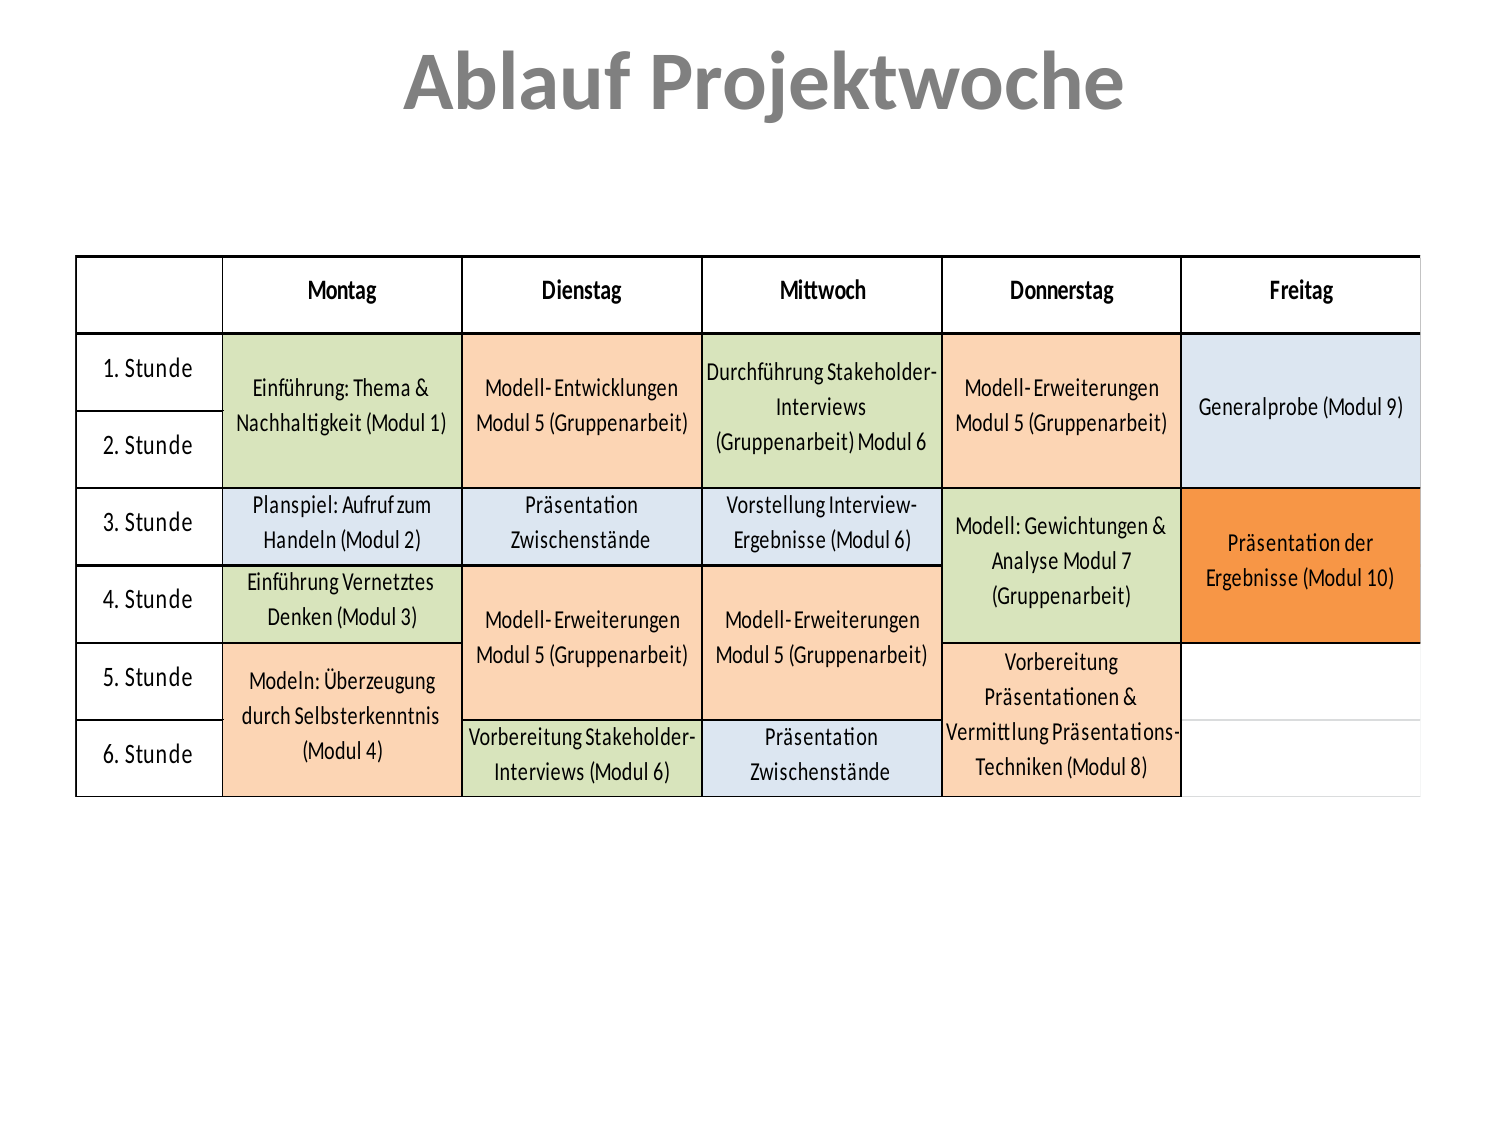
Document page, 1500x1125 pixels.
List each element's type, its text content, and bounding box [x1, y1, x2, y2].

text_box Ablauf Projektwoche [0, 19, 1500, 134]
picture [75, 255, 1423, 799]
